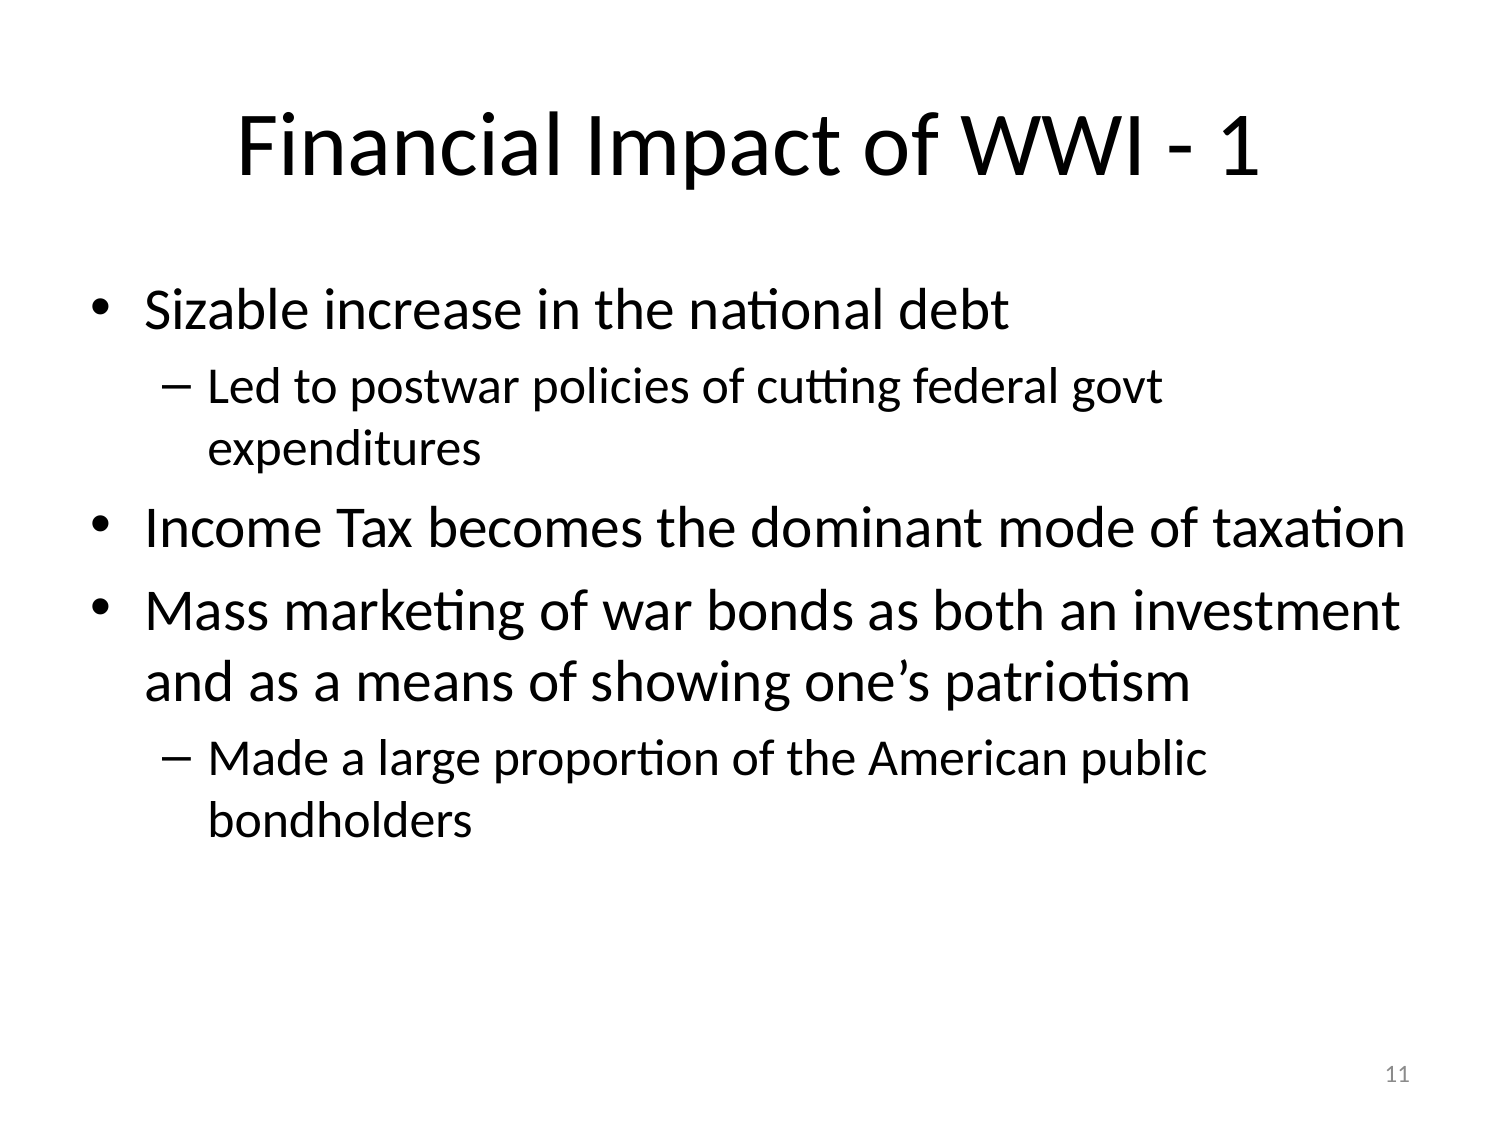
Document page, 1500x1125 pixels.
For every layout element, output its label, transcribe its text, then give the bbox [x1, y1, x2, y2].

title Financial Impact of WWI - 1 [75, 45, 1425, 233]
list Sizable increase in the national debt Led to postwar policies of cutting federal govt expenditures Income Tax becomes the dominant mode of taxation Mass marketing of war bonds as both an investment and as a means of showing one’s patriotism Made a large proportion of the American public bondholders [75, 262, 1425, 1005]
slide_number 11 [1074, 1042, 1425, 1103]
